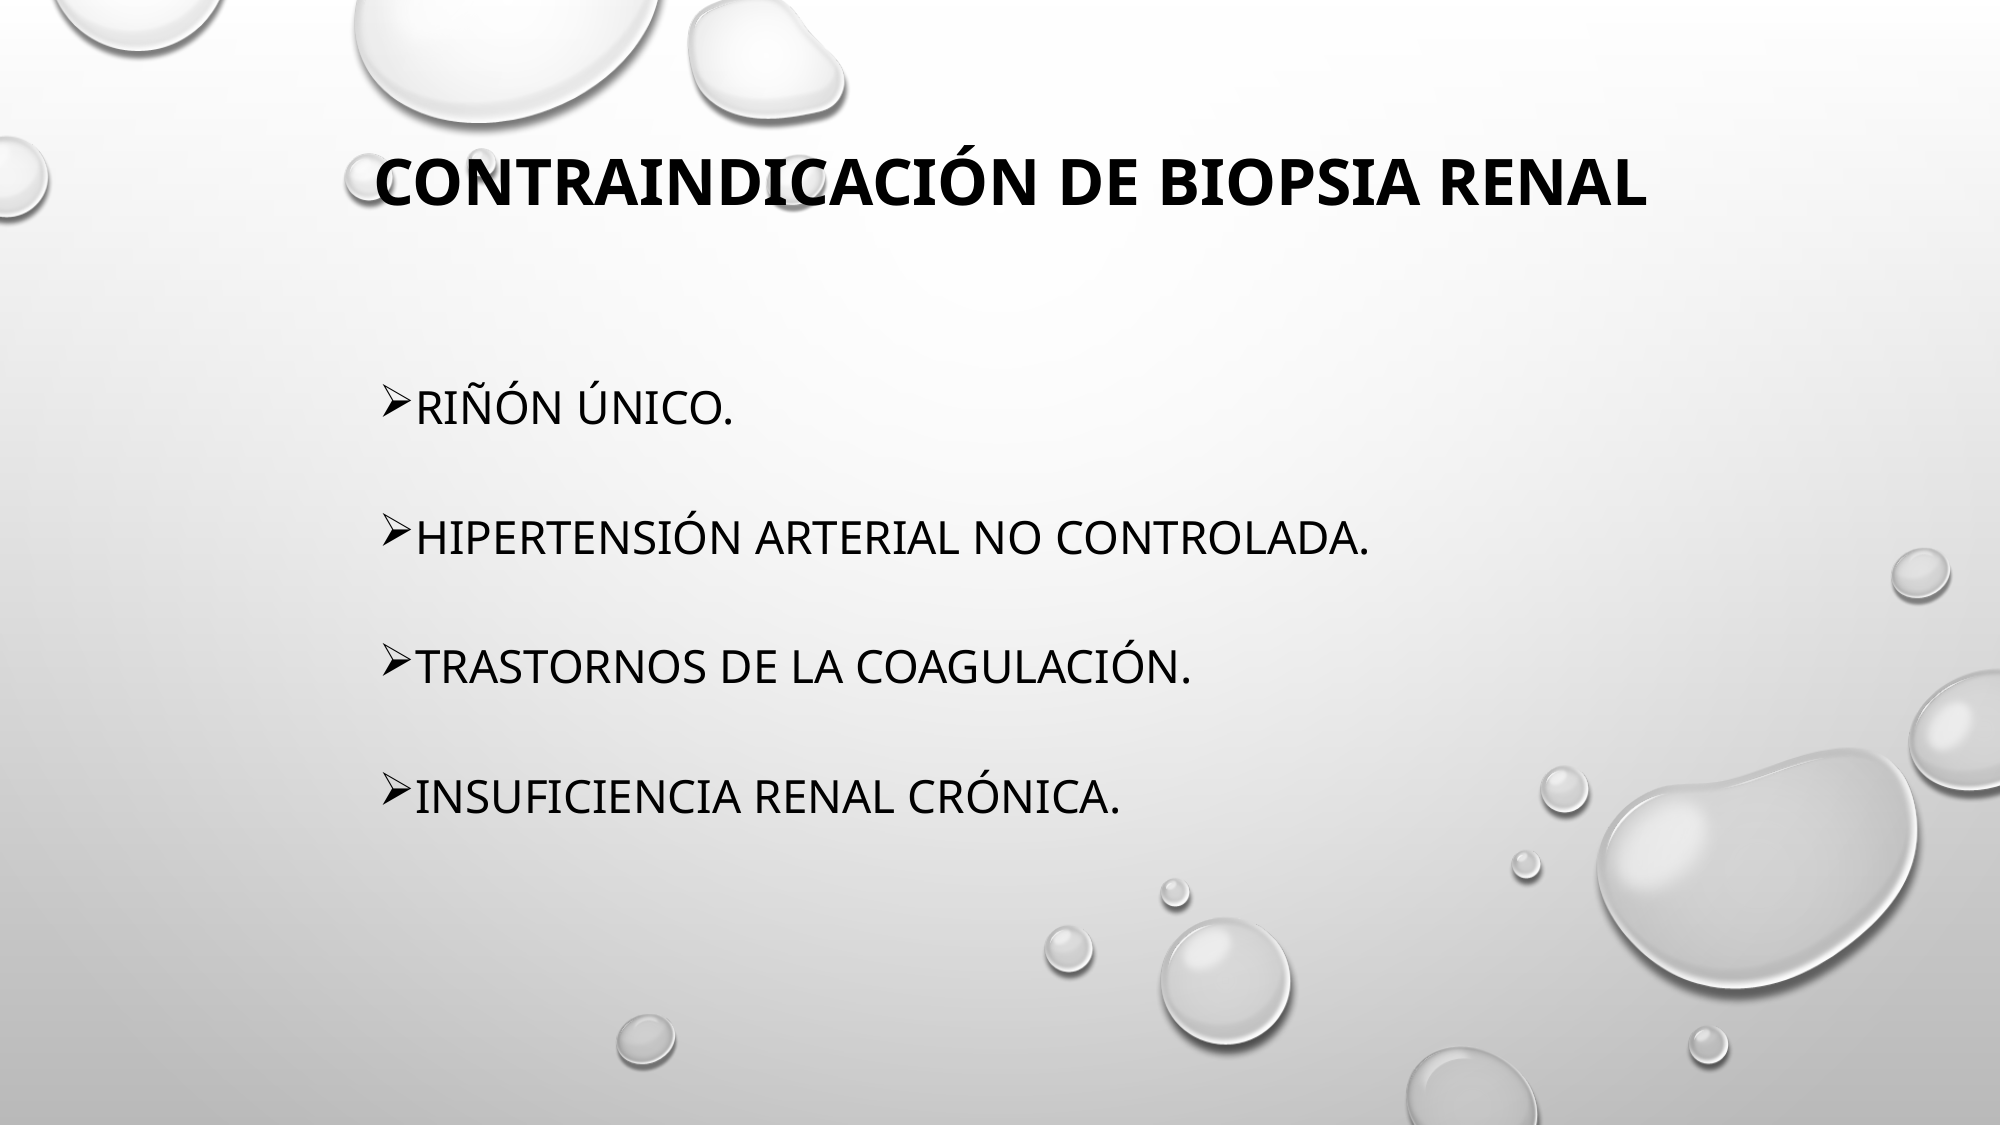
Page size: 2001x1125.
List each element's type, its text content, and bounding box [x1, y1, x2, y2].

picture [0, 0, 2000, 1125]
title CONTRAINDICACIÓN DE BIOPSIA RENAL [336, 90, 1686, 220]
subtitle Riñón único. Hipertensión arterial no controlada. Trastornos de la coagulación. Insuficiencia renal crónica. [378, 304, 1444, 908]
